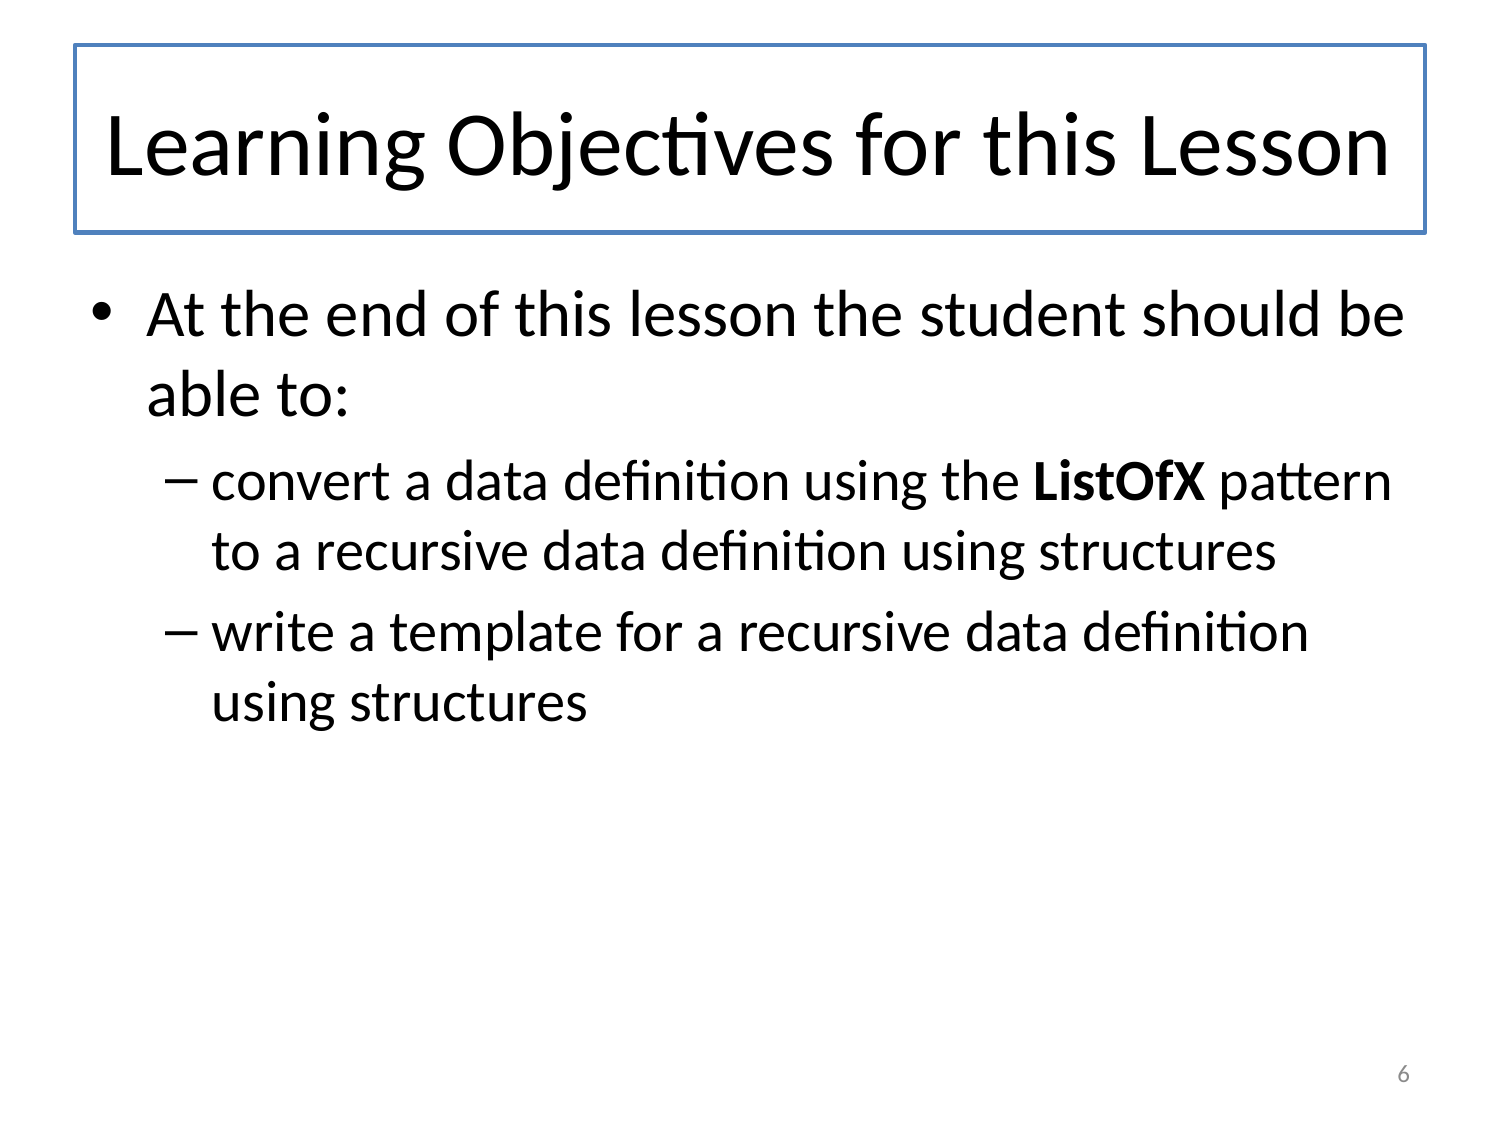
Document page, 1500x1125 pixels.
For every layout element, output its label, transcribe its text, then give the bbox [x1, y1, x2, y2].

list At the end of this lesson the student should be able to: convert a data definition using the ListOfX pattern to a recursive data definition using structures write a template for a recursive data definition using structures [75, 262, 1425, 1005]
title Learning Objectives for this Lesson [73, 43, 1427, 235]
slide_number 6 [1074, 1042, 1425, 1103]
